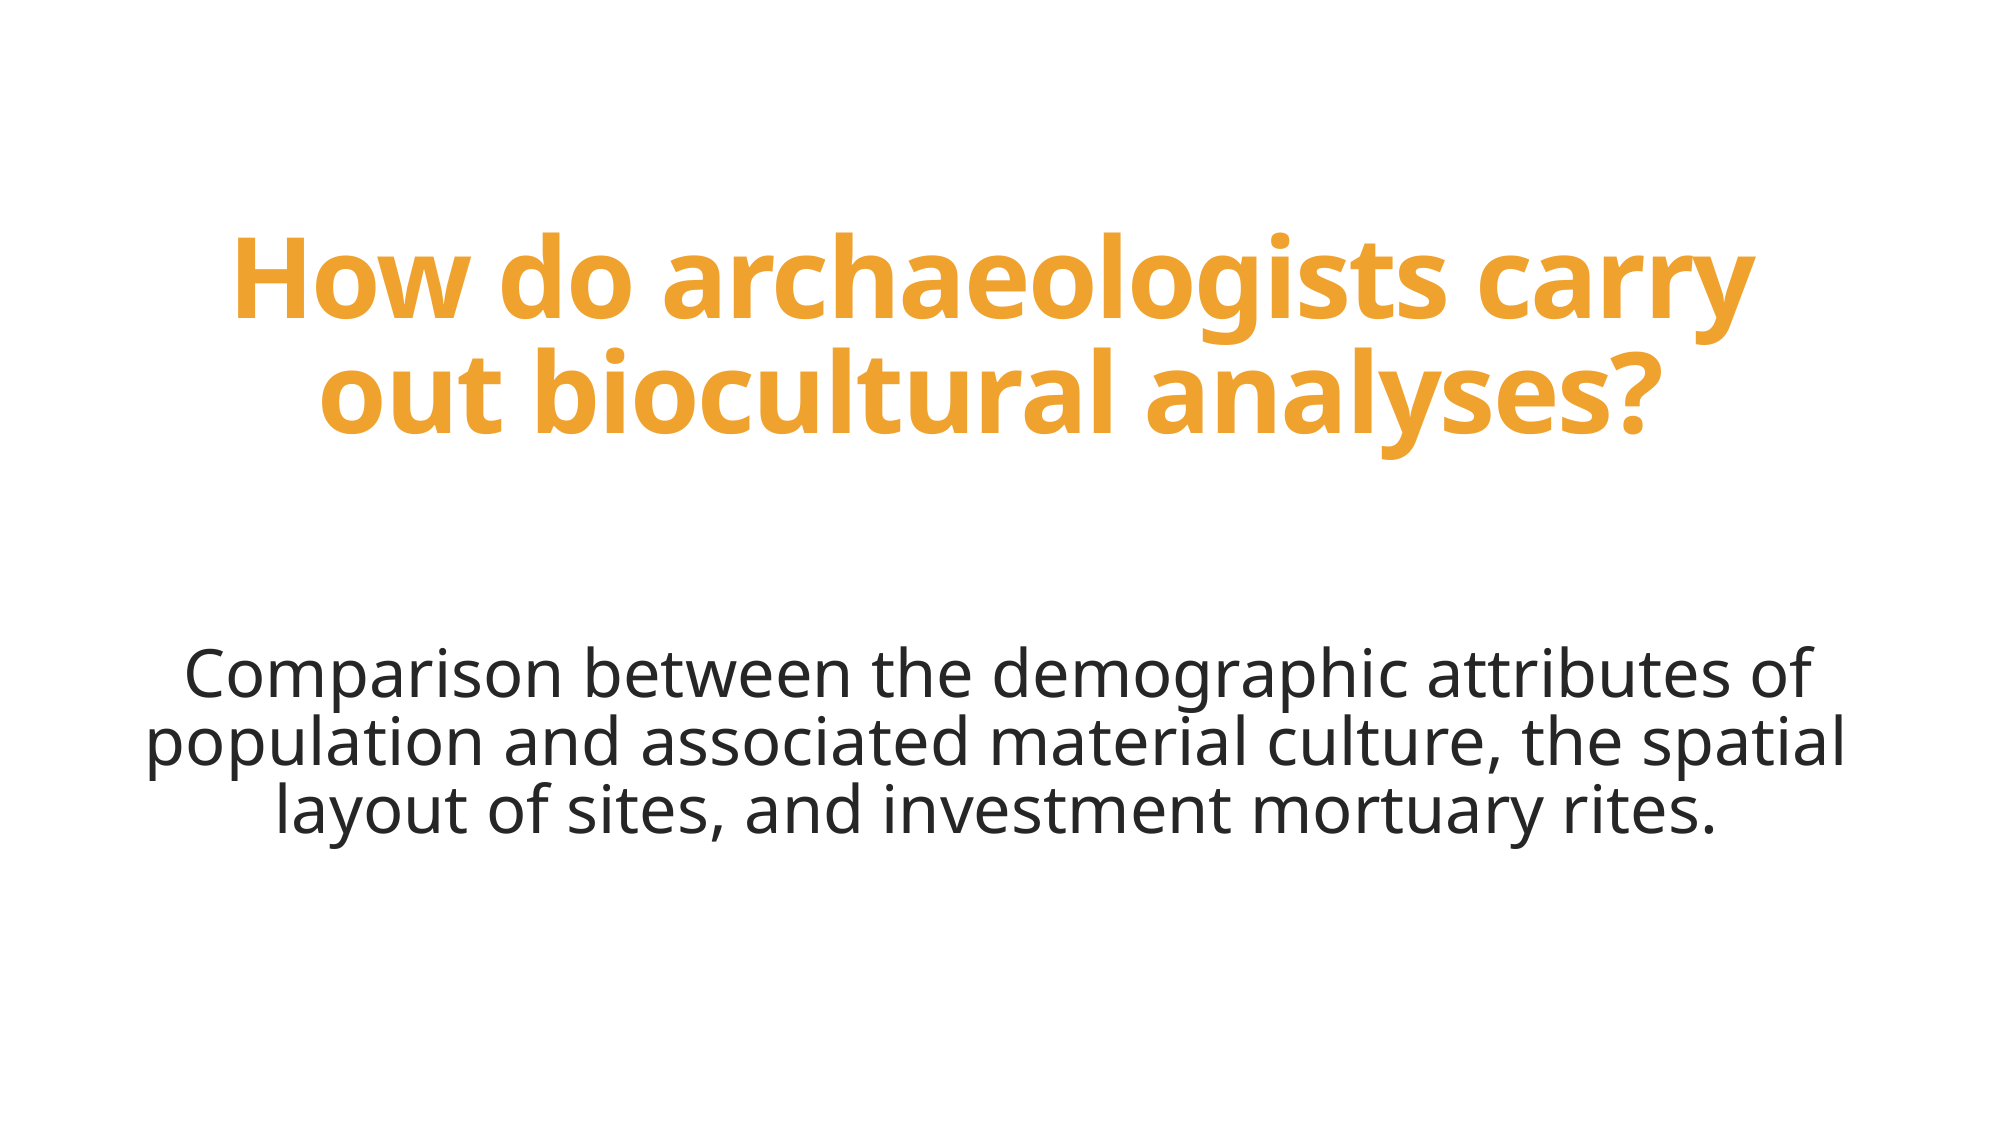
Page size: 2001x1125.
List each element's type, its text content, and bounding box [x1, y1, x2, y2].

title How do archaeologists carry out biocultural analyses? [107, 205, 1875, 478]
list Comparison between the demographic attributes of population and associated material culture, the spatial layout of sites, and investment mortuary rites. [107, 635, 1872, 935]
